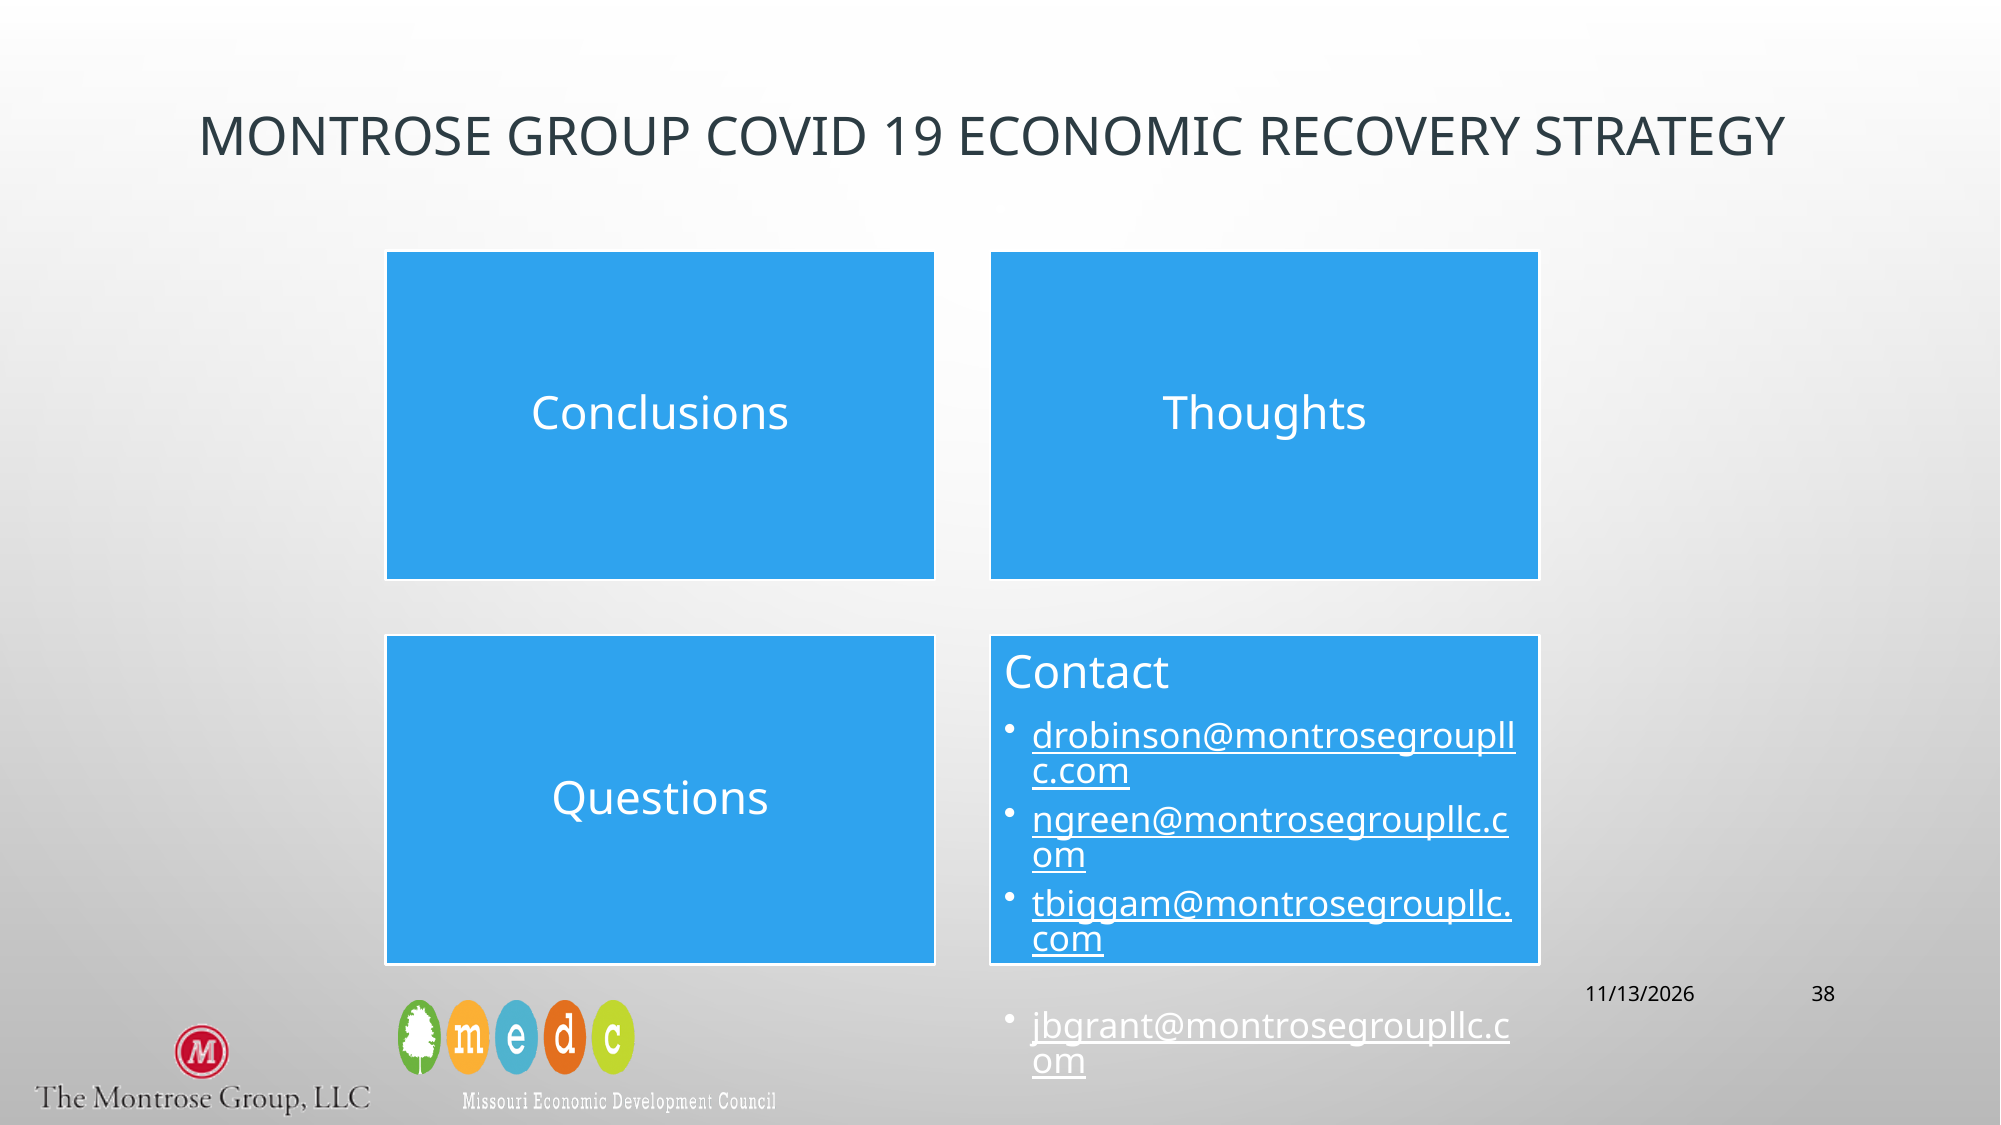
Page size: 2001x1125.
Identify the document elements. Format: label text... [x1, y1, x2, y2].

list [124, 249, 1801, 966]
title Montrose Group COVID 19 Economic Recovery Strategy [149, 101, 1851, 175]
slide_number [1259, 977, 1710, 1025]
slide_number 38 [1724, 965, 1851, 1025]
picture [0, 0, 2000, 1125]
